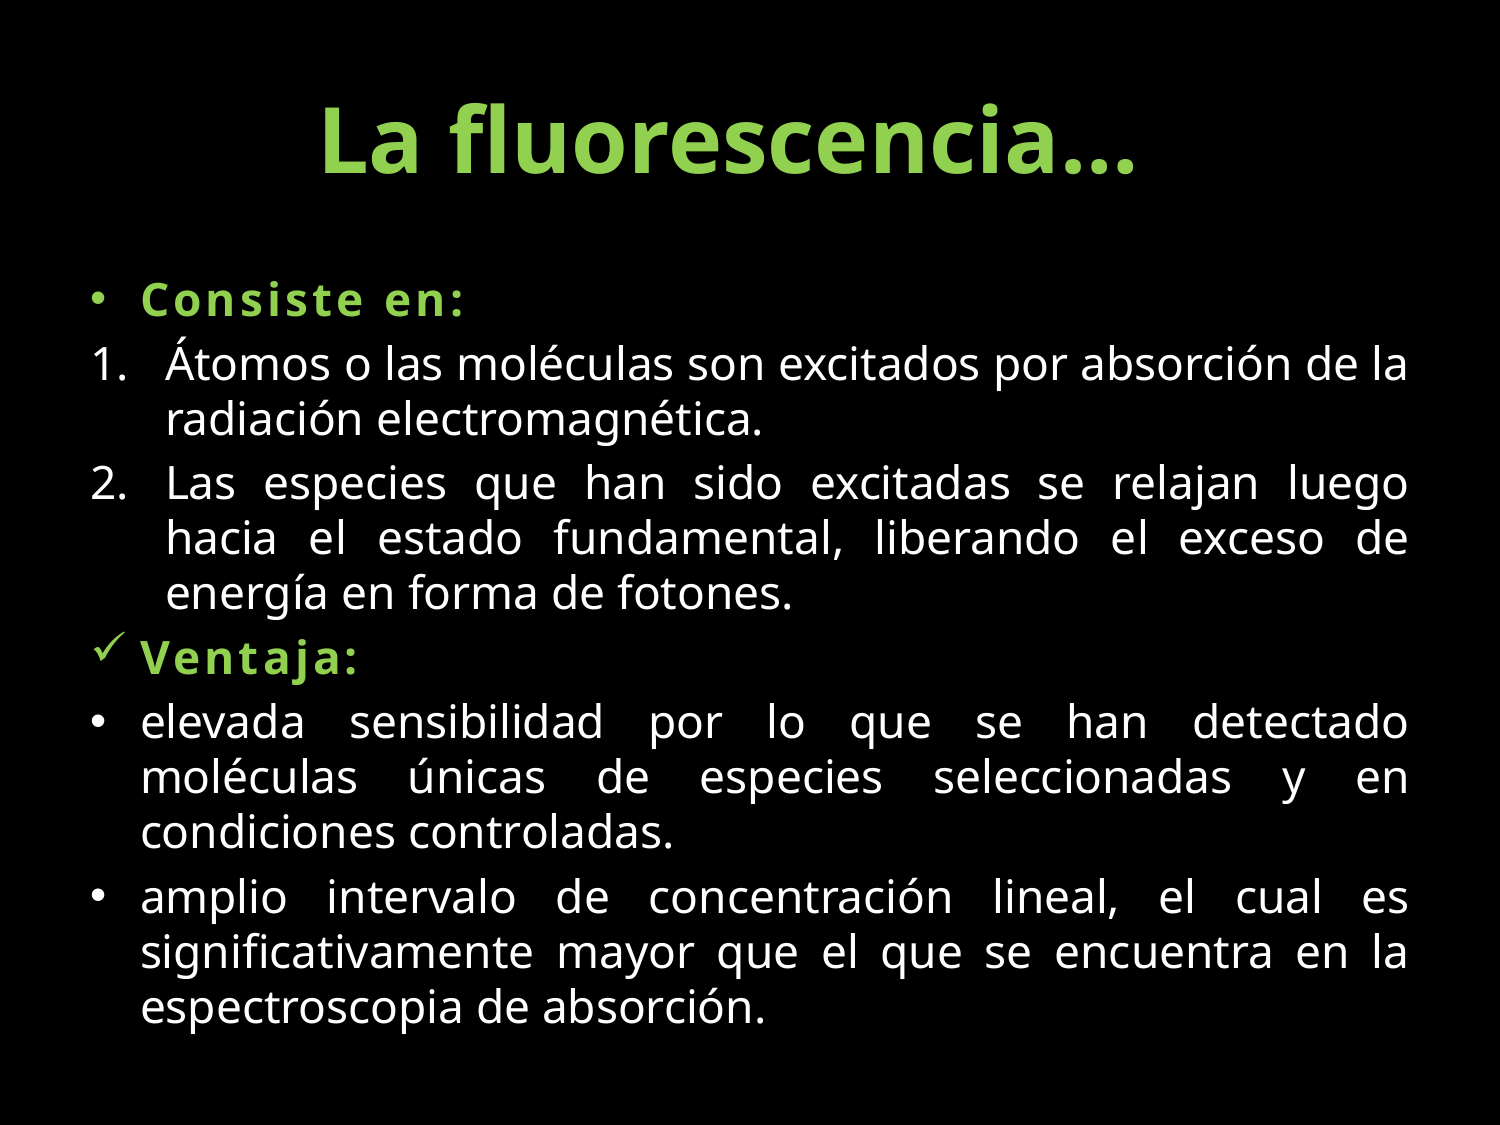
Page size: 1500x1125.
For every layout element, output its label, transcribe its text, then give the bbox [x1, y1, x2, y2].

title La fluorescencia… [64, 42, 1415, 231]
list Consiste en: Átomos o las moléculas son excitados por absorción de la radiación electromagnética. Las especies que han sido excitadas se relajan luego hacia el estado fundamental, liberando el exceso de energía en forma de fotones. Ventaja: elevada sensibilidad por lo que se han detectado moléculas únicas de especies seleccionadas y en condiciones controladas. amplio intervalo de concentración lineal, el cual es significativamente mayor que el que se encuentra en la espectroscopia de absorción. [75, 262, 1425, 1047]
